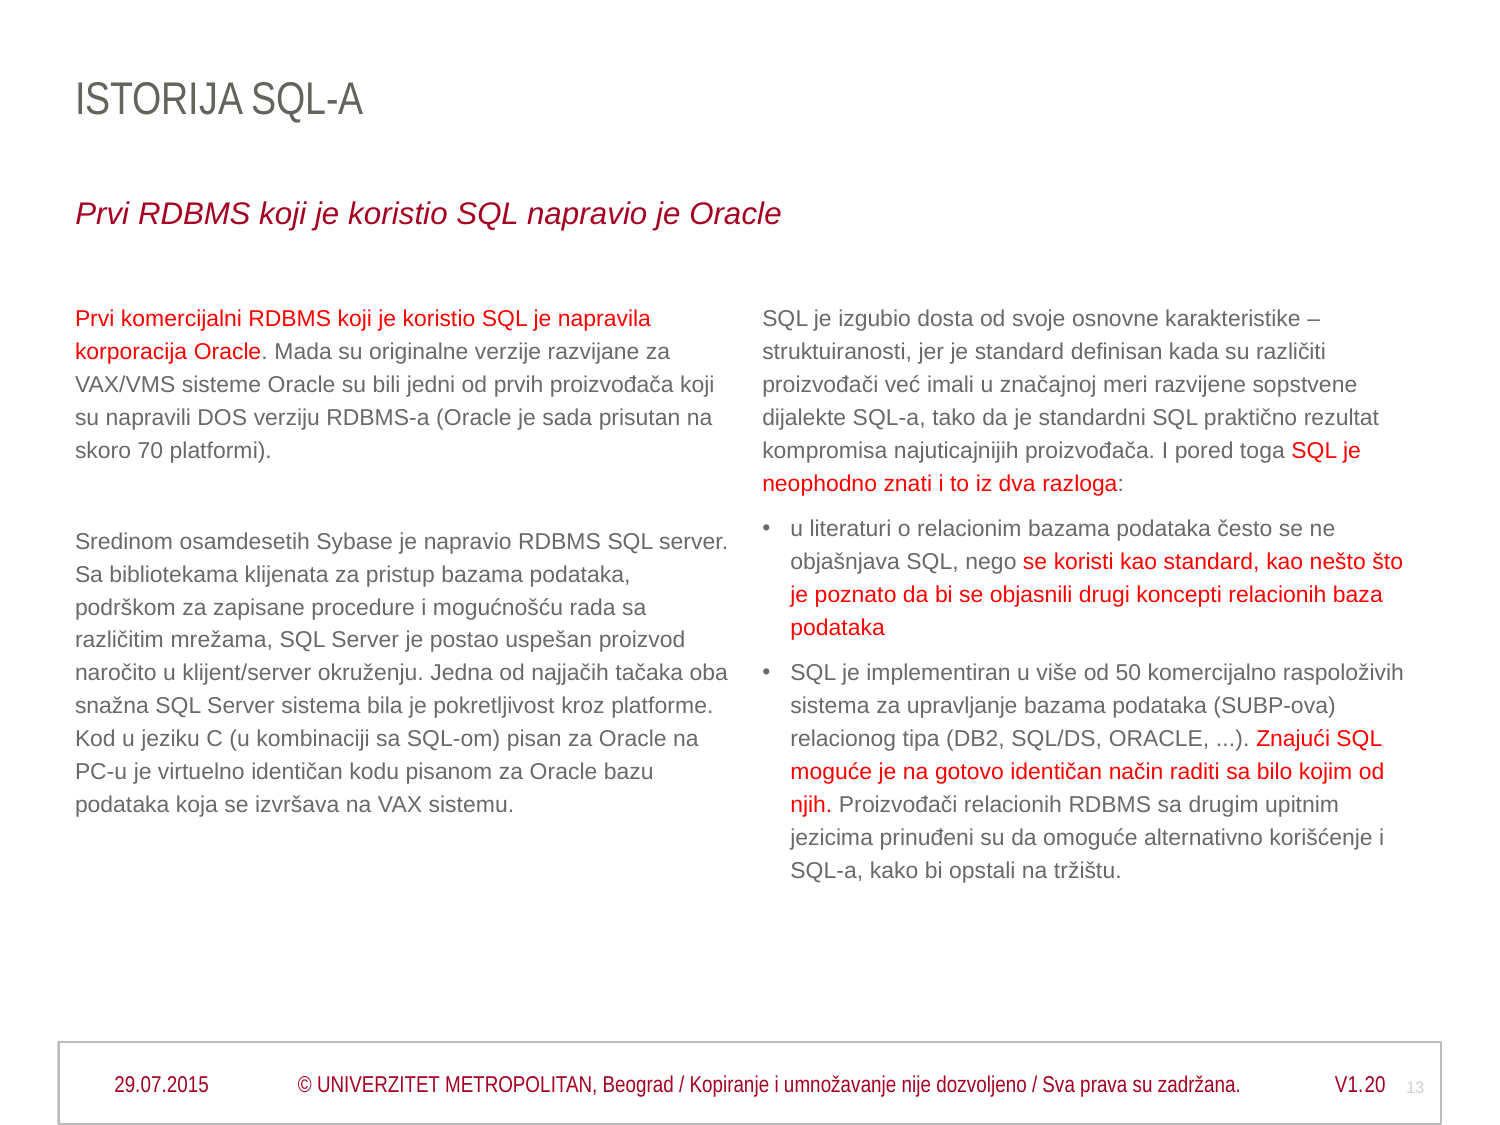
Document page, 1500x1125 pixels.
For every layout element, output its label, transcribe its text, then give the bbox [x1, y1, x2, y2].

list Prvi komercijalni RDBMS koji je koristio SQL je napravila korporacija Oracle. Mada su originalne verzije razvijane za VAX/VMS sisteme Oracle su bili jedni od prvih proizvođača koji su napravili DOS verziju RDBMS-a (Oracle je sada prisutan na skoro 70 platformi). Sredinom osamdesetih Sybase je napravio RDBMS SQL server. Sa bibliotekama klijenata za pristup bazama podataka, podrškom za zapisane procedure i mogućnošću rada sa različitim mrežama, SQL Server je postao uspešan proizvod naročito u klijent/server okruženju. Jedna od najjačih tačaka oba snažna SQL Server sistema bila je pokretljivost kroz platforme. Kod u jeziku C (u kombinaciji sa SQL-om) pisan za Oracle na PC-u je virtuelno identičan kodu pisanom za Oracle bazu podataka koja se izvršava na VAX sistemu. [75, 297, 738, 1050]
title Istorija SQL-a [75, 75, 1425, 162]
list SQL je izgubio dosta od svoje osnovne karakteristike – struktuiranosti, jer je standard definisan kada su različiti proizvođači već imali u značajnoj meri razvijene sopstvene dijalekte SQL-a, tako da je standardni SQL praktično rezultat kompromisa najuticajnijih proizvođača. I pored toga SQL je neophodno znati i to iz dva razloga: u literaturi o relacionim bazama podataka često se ne objašnjava SQL, nego se koristi kao standard, kao nešto što je poznato da bi se objasnili drugi koncepti relacionih baza podataka SQL je implementiran u više od 50 komercijalno raspoloživih sistema za upravljanje bazama podataka (SUBP-ova) relacionog tipa (DB2, SQL/DS, ORACLE, ...). Znajući SQL moguće je na gotovo identičan način raditi sa bilo kojim od njih. Proizvođači relacionih RDBMS sa drugim upitnim jezicima prinuđeni su da omoguće alternativno korišćenje i SQL-a, kako bi opstali na tržištu. [762, 297, 1425, 1050]
list Prvi RDBMS koji je koristio SQL napravio je Oracle [75, 186, 1425, 275]
